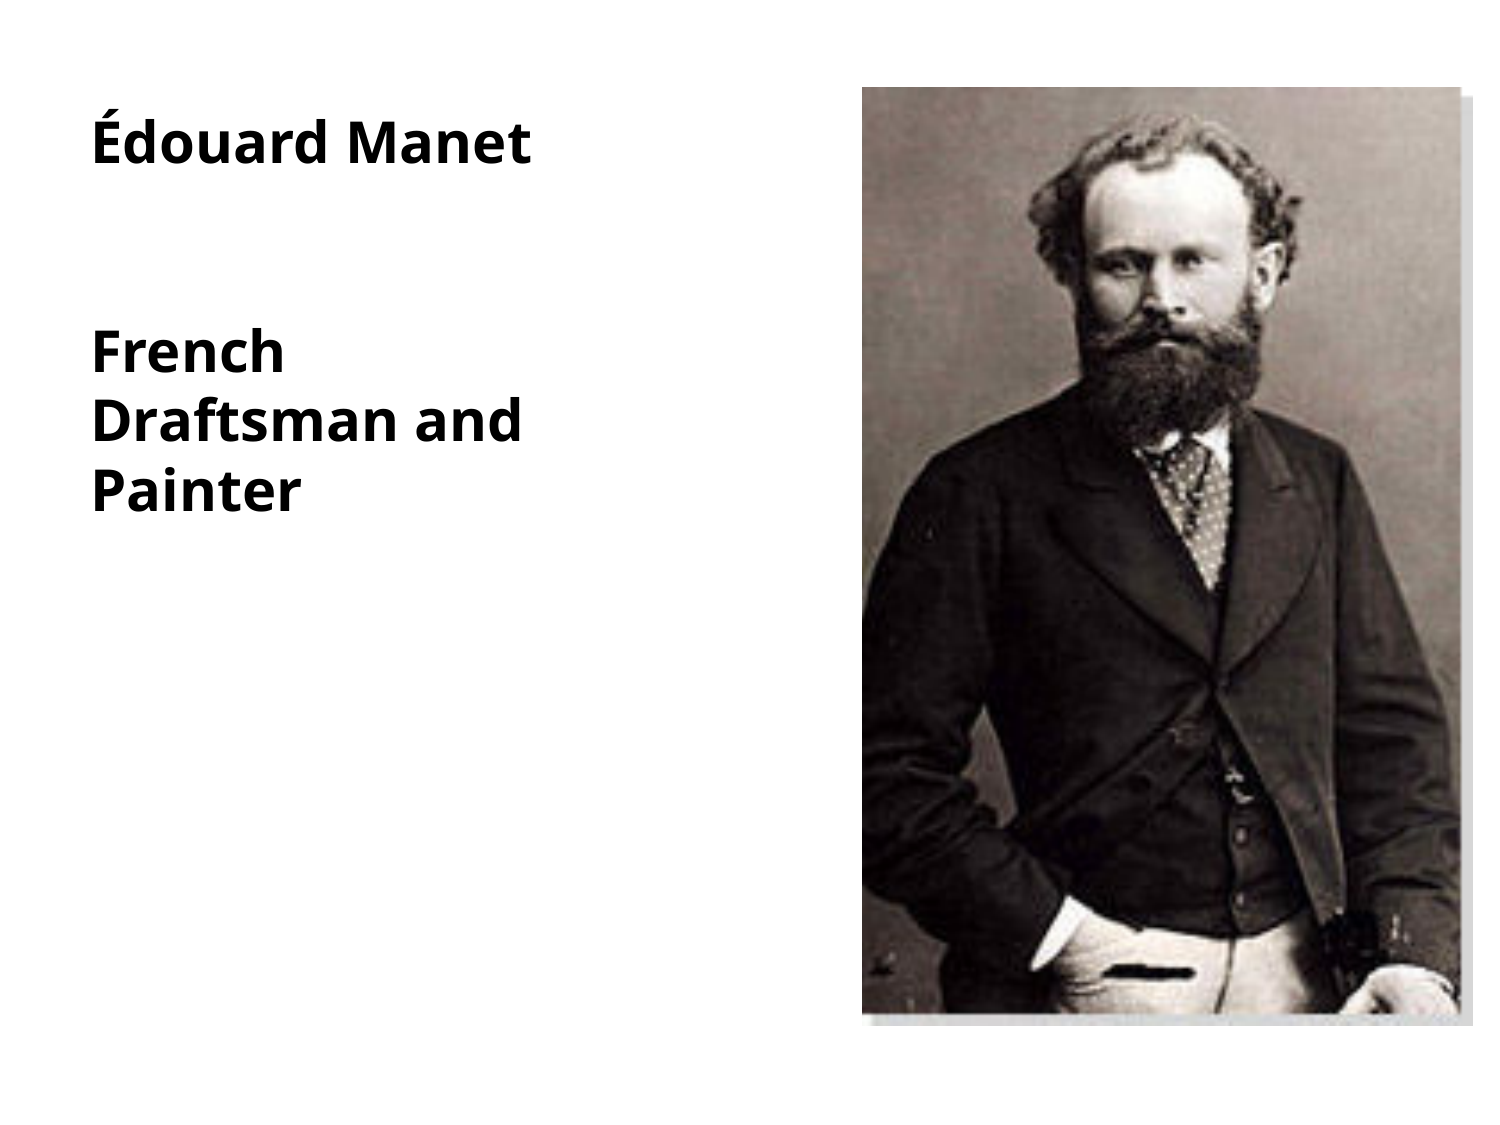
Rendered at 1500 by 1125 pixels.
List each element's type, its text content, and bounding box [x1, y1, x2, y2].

title Édouard Manet French Draftsman and Painter [75, 44, 569, 235]
list [75, 235, 569, 1005]
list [862, 87, 1473, 1026]
